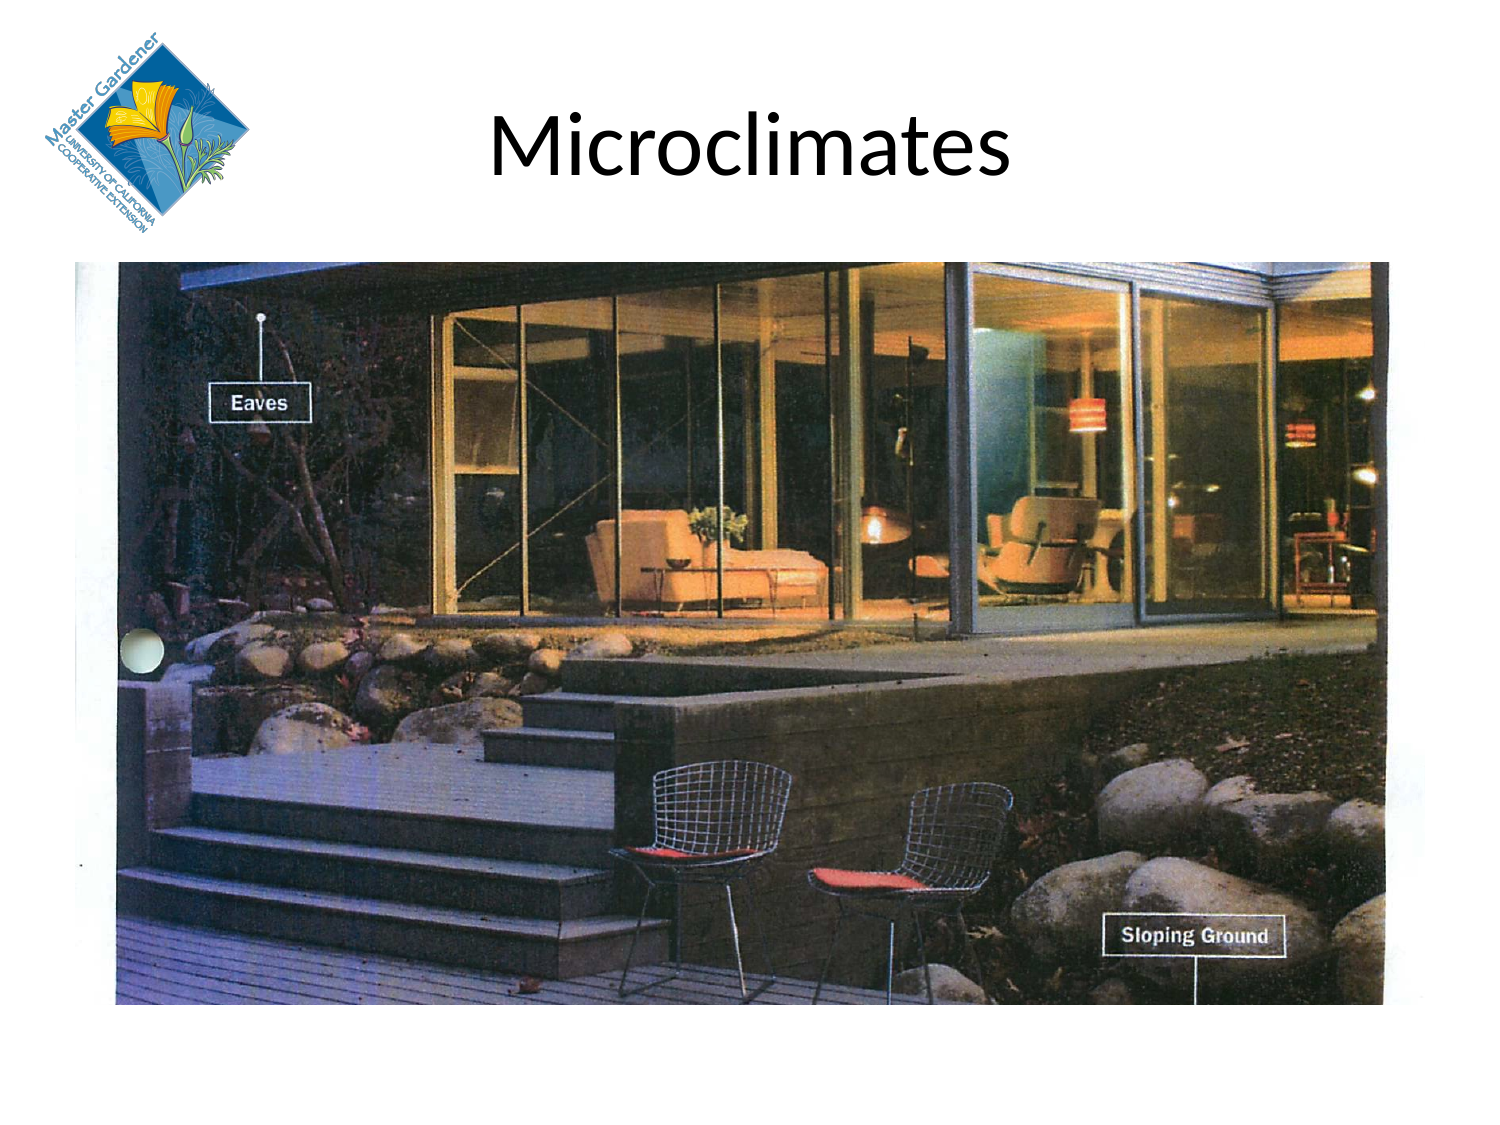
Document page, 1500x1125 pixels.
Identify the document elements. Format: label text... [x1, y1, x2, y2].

picture [0, 31, 330, 233]
title Microclimates [333, 44, 1426, 233]
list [74, 262, 1426, 1006]
